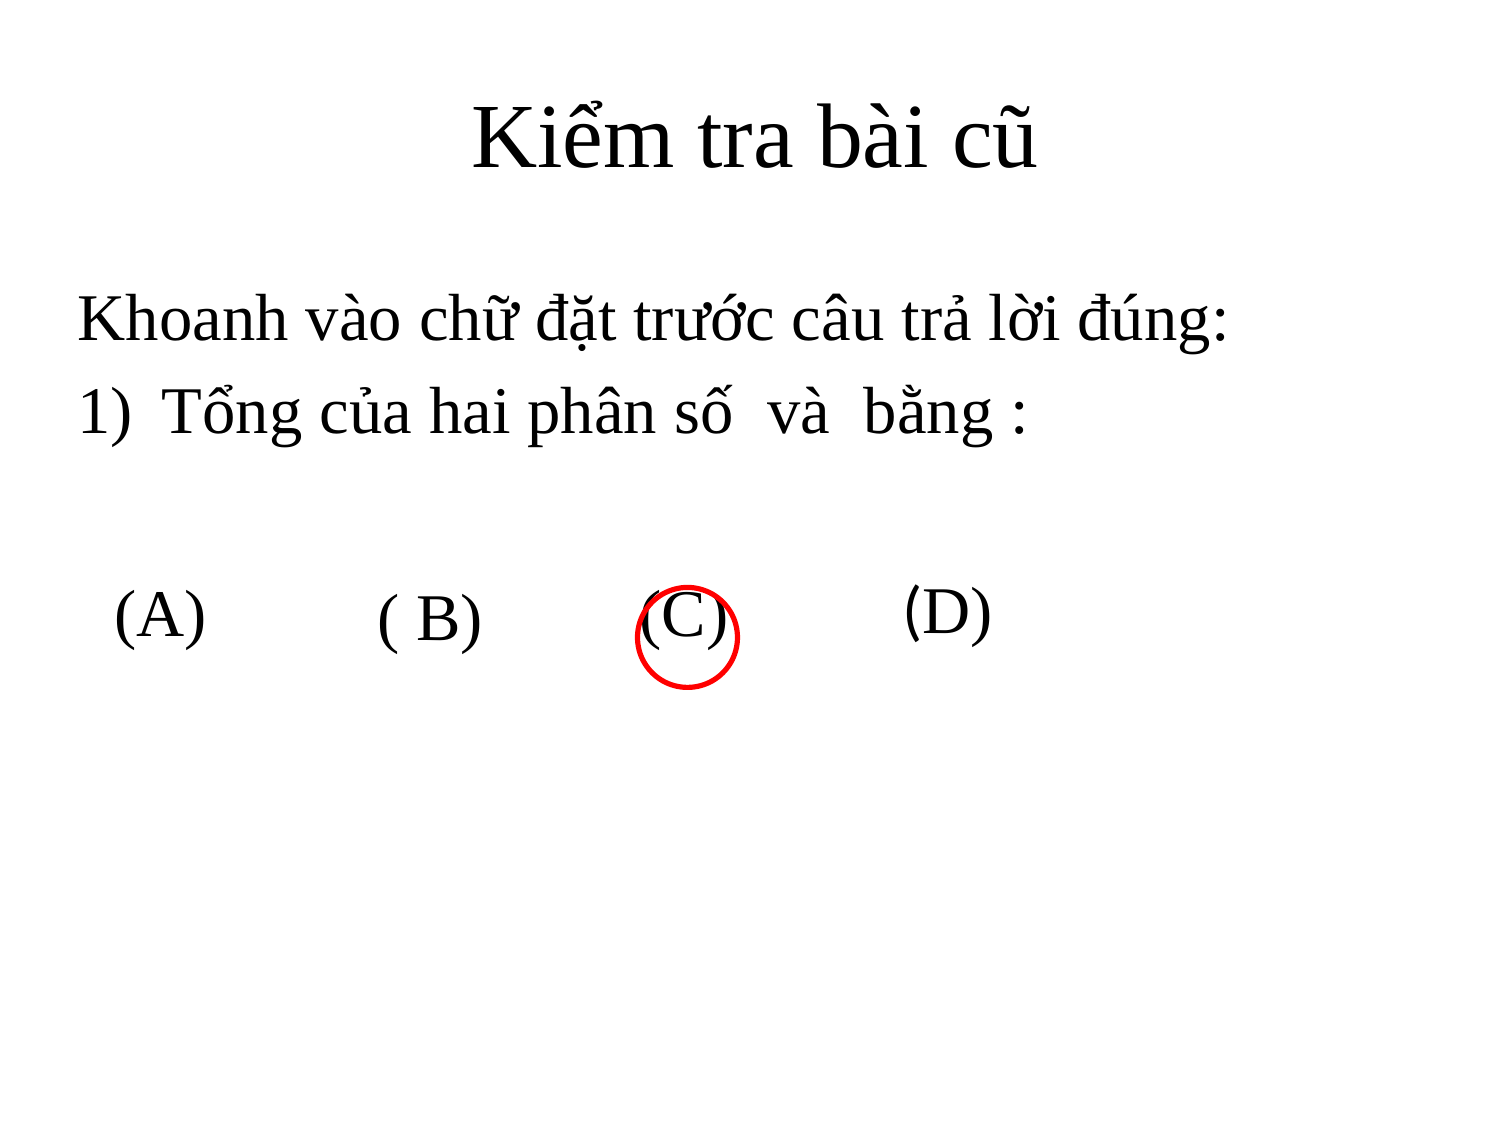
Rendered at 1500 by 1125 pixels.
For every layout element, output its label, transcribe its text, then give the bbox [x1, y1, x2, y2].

text_box [635, 585, 740, 690]
title Kiểm tra bài cũ [50, 37, 1438, 225]
